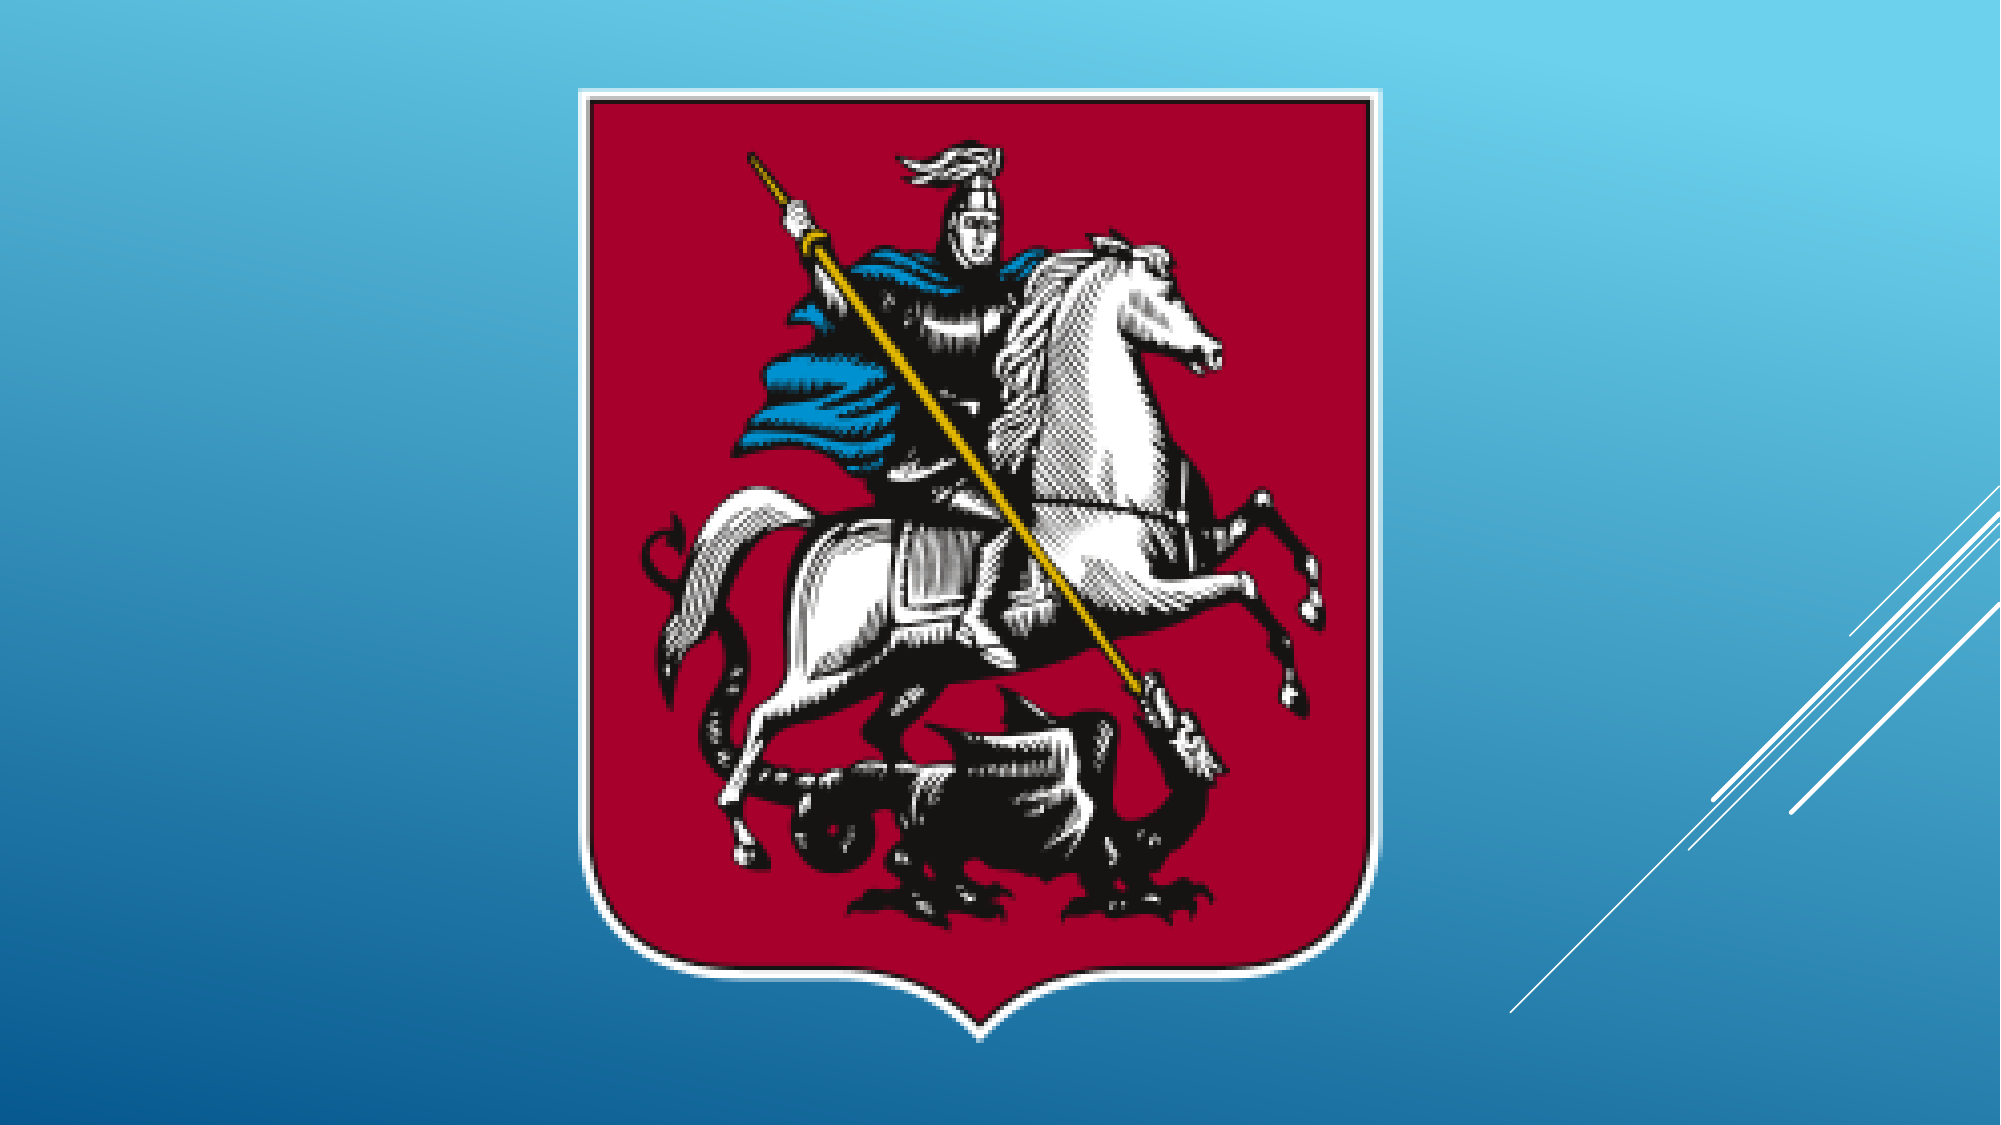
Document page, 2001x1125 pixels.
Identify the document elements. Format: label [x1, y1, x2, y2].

list [577, 88, 1384, 1043]
